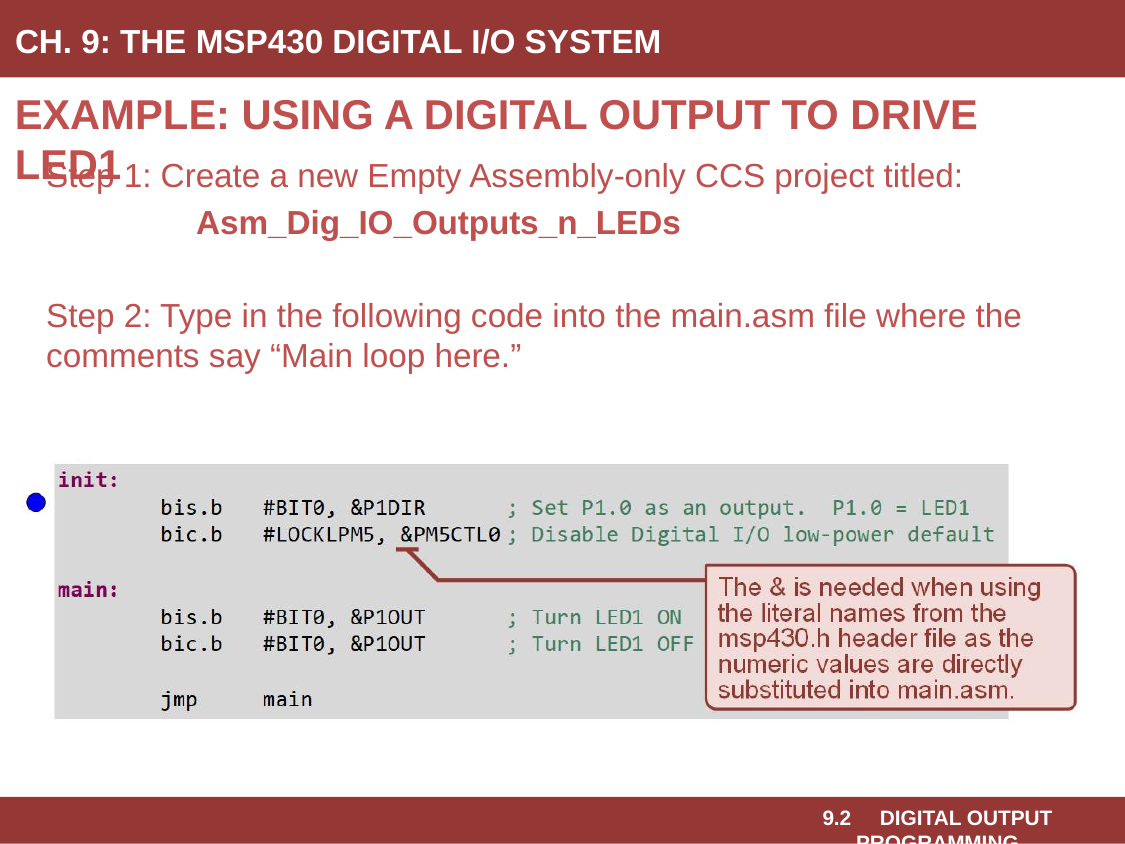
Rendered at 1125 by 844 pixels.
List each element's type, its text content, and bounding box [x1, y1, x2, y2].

text_box [0, 795, 750, 844]
picture [22, 459, 1081, 724]
subtitle 9.2 Digital Output Programming [750, 797, 1125, 844]
text_box Example: Using a Digital Output to Drive LED1 [0, 80, 1088, 196]
text_box Step 1: Create a new Empty Assembly-only CCS project titled: Asm_Dig_IO_Outputs_n_LEDs Step 2: Type in the following code into the main.asm file where the comments say “Main loop here.” [31, 146, 1125, 797]
title Ch. 9: The MSP430 Digital I/O System [0, 1, 1125, 78]
